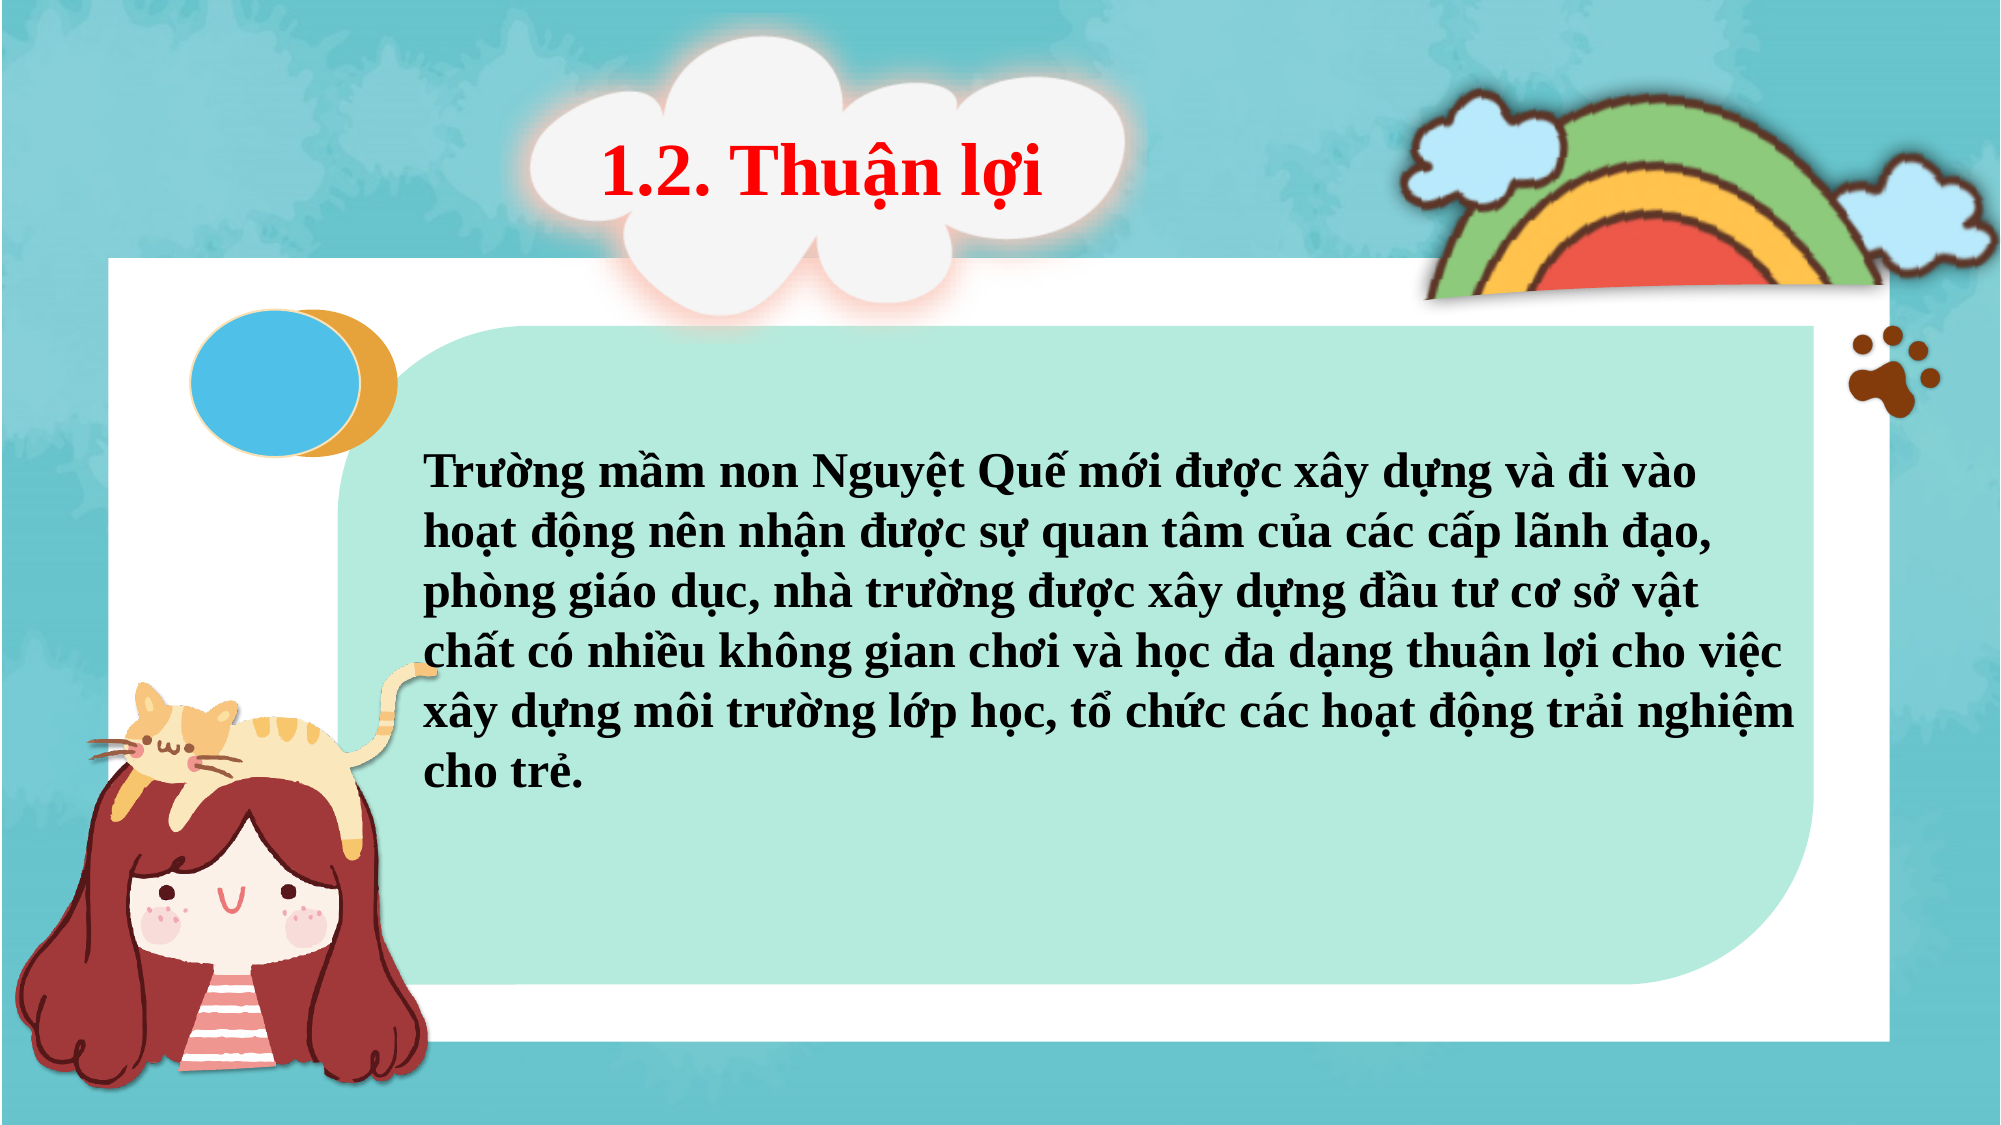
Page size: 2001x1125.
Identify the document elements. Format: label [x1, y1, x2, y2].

picture [0, 0, 2001, 1125]
text_box [189, 309, 398, 458]
